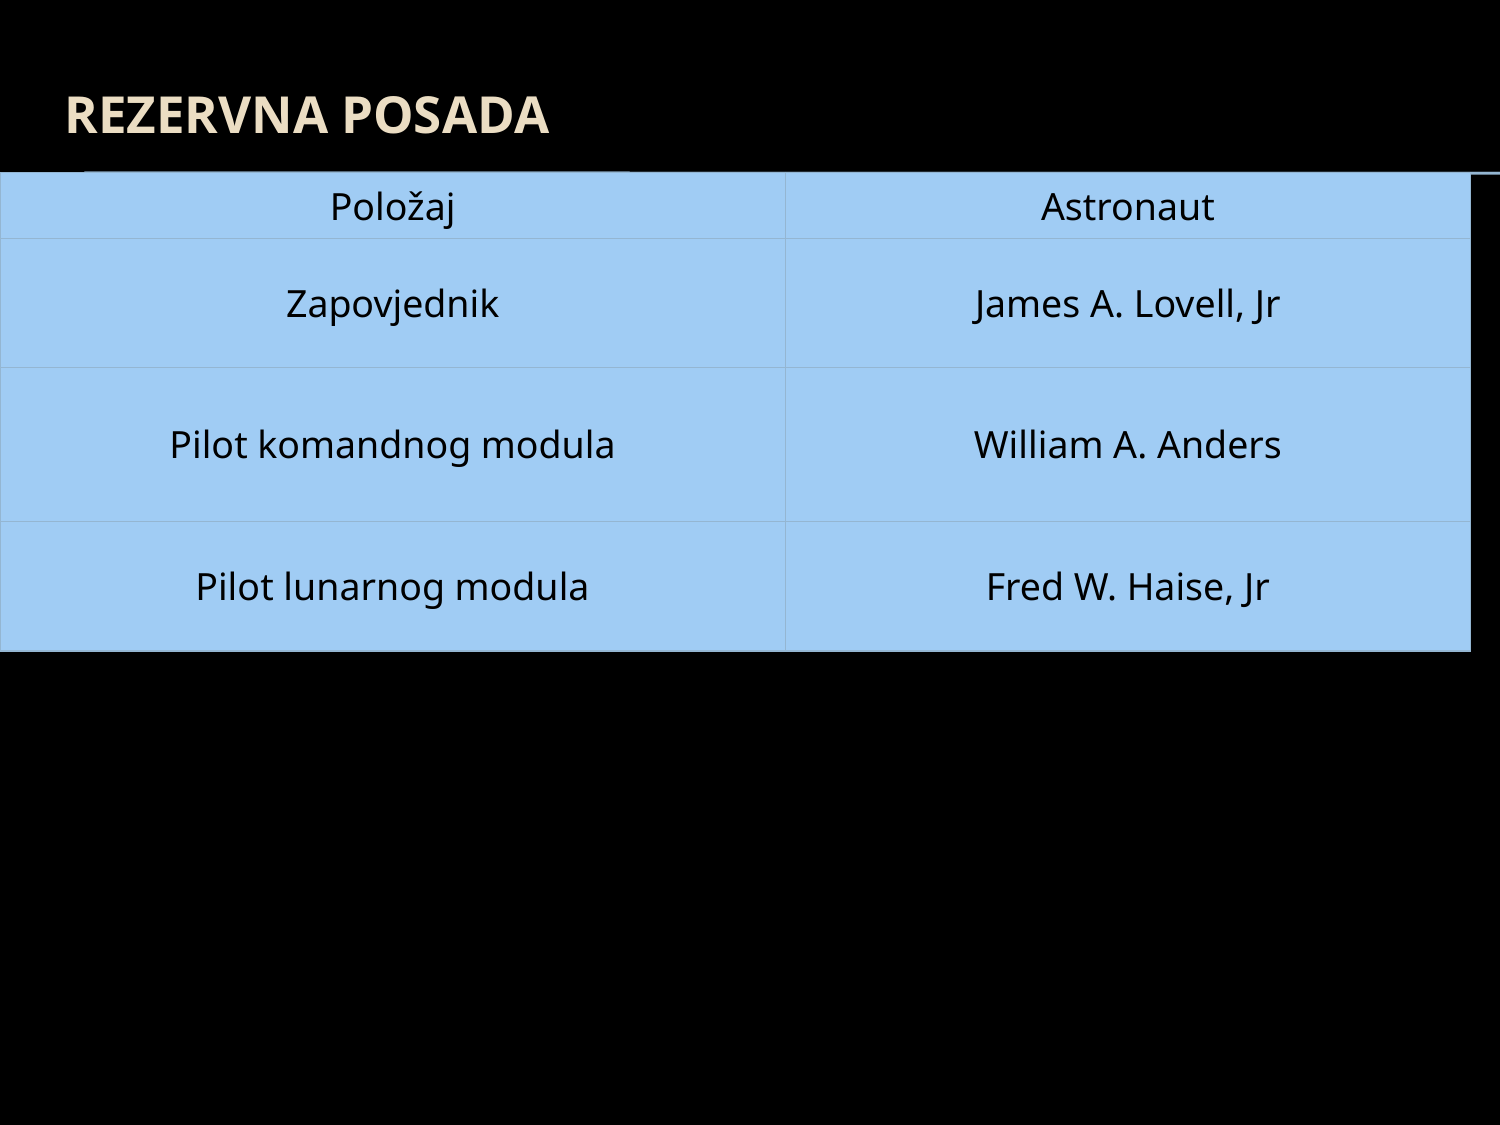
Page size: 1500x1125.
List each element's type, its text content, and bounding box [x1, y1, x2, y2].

table_cell James A. Lovell, Jr [786, 239, 1470, 367]
table_cell Zapovjednik [1, 239, 785, 367]
table_cell Pilot komandnog modula [1, 368, 785, 521]
table_header Položaj [1, 173, 785, 238]
title Rezervna posada [50, 75, 1475, 213]
table_cell Fred W. Haise, Jr [786, 522, 1470, 650]
table_cell Pilot lunarnog modula [1, 522, 785, 650]
table_header Astronaut [786, 173, 1470, 238]
table_cell William A. Anders [786, 368, 1470, 521]
